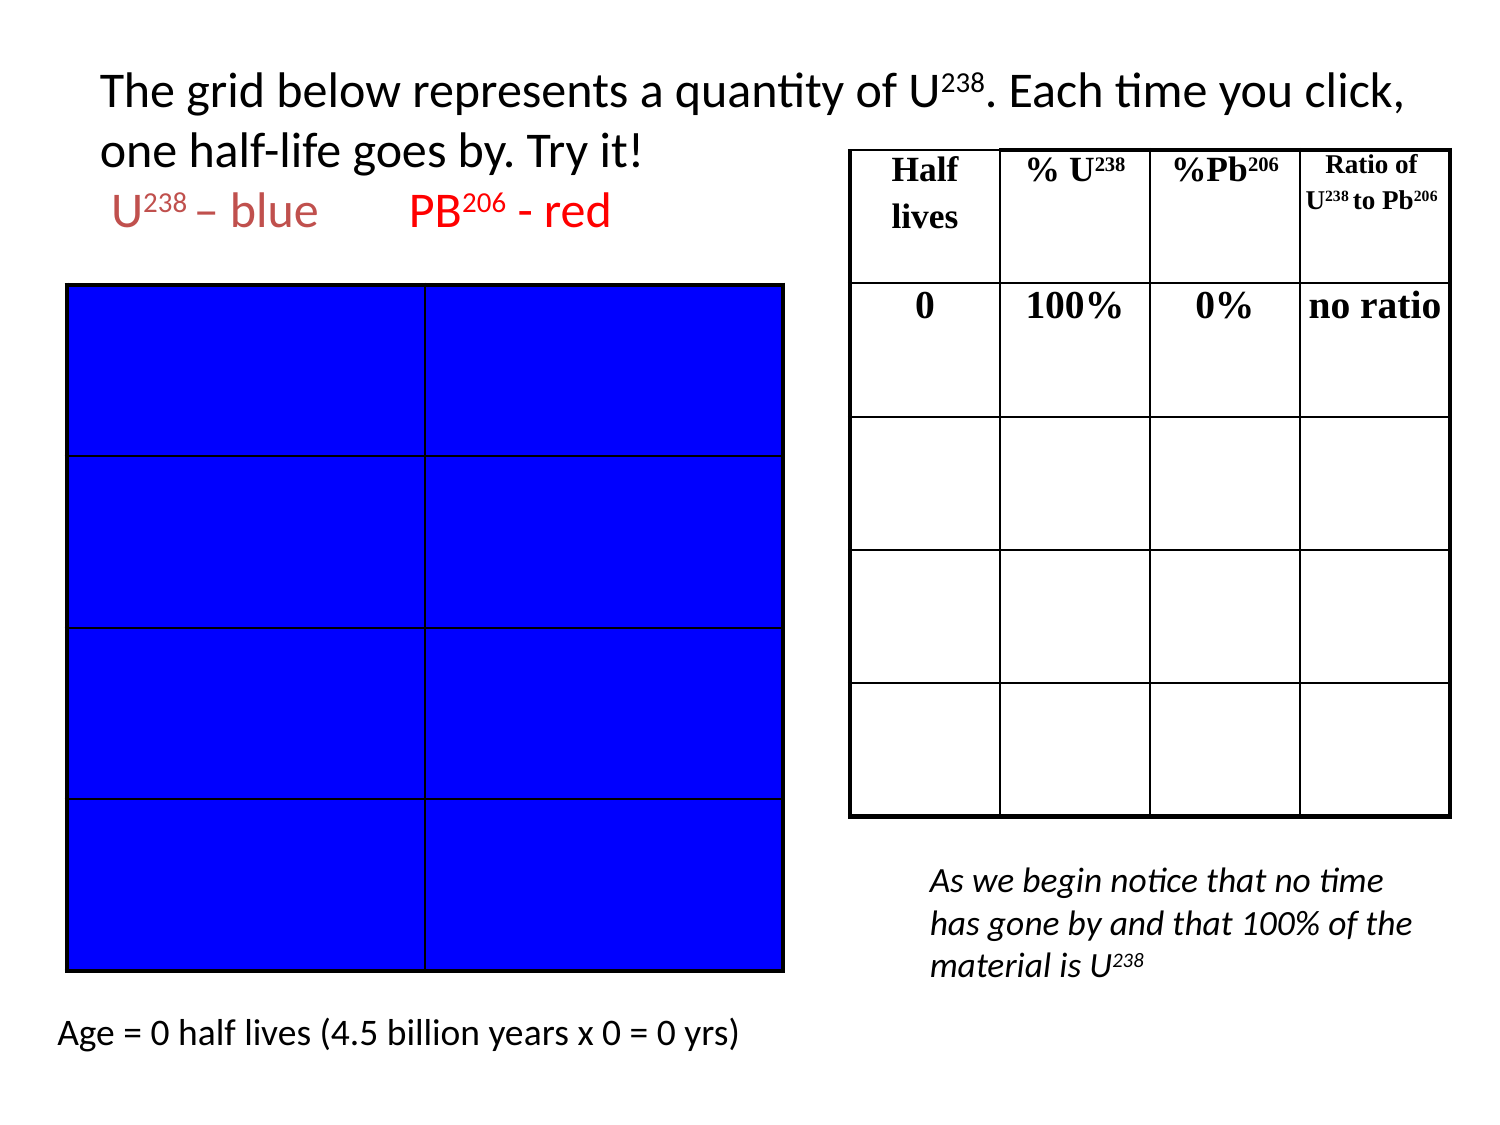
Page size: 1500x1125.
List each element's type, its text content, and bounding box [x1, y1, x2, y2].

table_cell [69, 457, 424, 627]
table_cell [69, 629, 424, 798]
table_cell [426, 800, 781, 969]
table_cell [426, 629, 781, 798]
table_cell [426, 457, 781, 627]
table_cell [1301, 684, 1448, 814]
table_cell [852, 684, 999, 814]
table_cell [1151, 684, 1299, 814]
table_cell no ratio [1301, 284, 1448, 416]
table_cell [1151, 418, 1299, 549]
table_cell [69, 800, 424, 969]
text_box As we begin notice that no time has gone by and that 100% of the material is U238 [914, 849, 1429, 993]
table_cell [1001, 551, 1149, 682]
table_cell 0% [1151, 284, 1299, 416]
table_header % U238 [1001, 152, 1149, 282]
text_box Age = 0 half lives (4.5 billion years x 0 = 0 yrs) [37, 997, 761, 1063]
table_cell [852, 418, 999, 549]
table_header %Pb206 [1151, 152, 1299, 282]
table_cell 0 [852, 284, 999, 416]
text_box The grid below represents a quantity of U238. Each time you click, one half-life goes by. Try it! U238 – blue PB206 - red [84, 49, 1421, 245]
table_header [69, 287, 424, 455]
table_cell 100% [1001, 284, 1149, 416]
table_header [426, 287, 781, 455]
table_cell [1301, 551, 1448, 682]
table_header Half lives [852, 151, 999, 282]
table_cell [1001, 418, 1149, 549]
table_header Ratio of U238 to Pb206 [1301, 152, 1448, 282]
table_cell [1151, 551, 1299, 682]
table_cell [1001, 684, 1149, 814]
table_cell [852, 551, 999, 682]
table_cell [1301, 418, 1448, 549]
